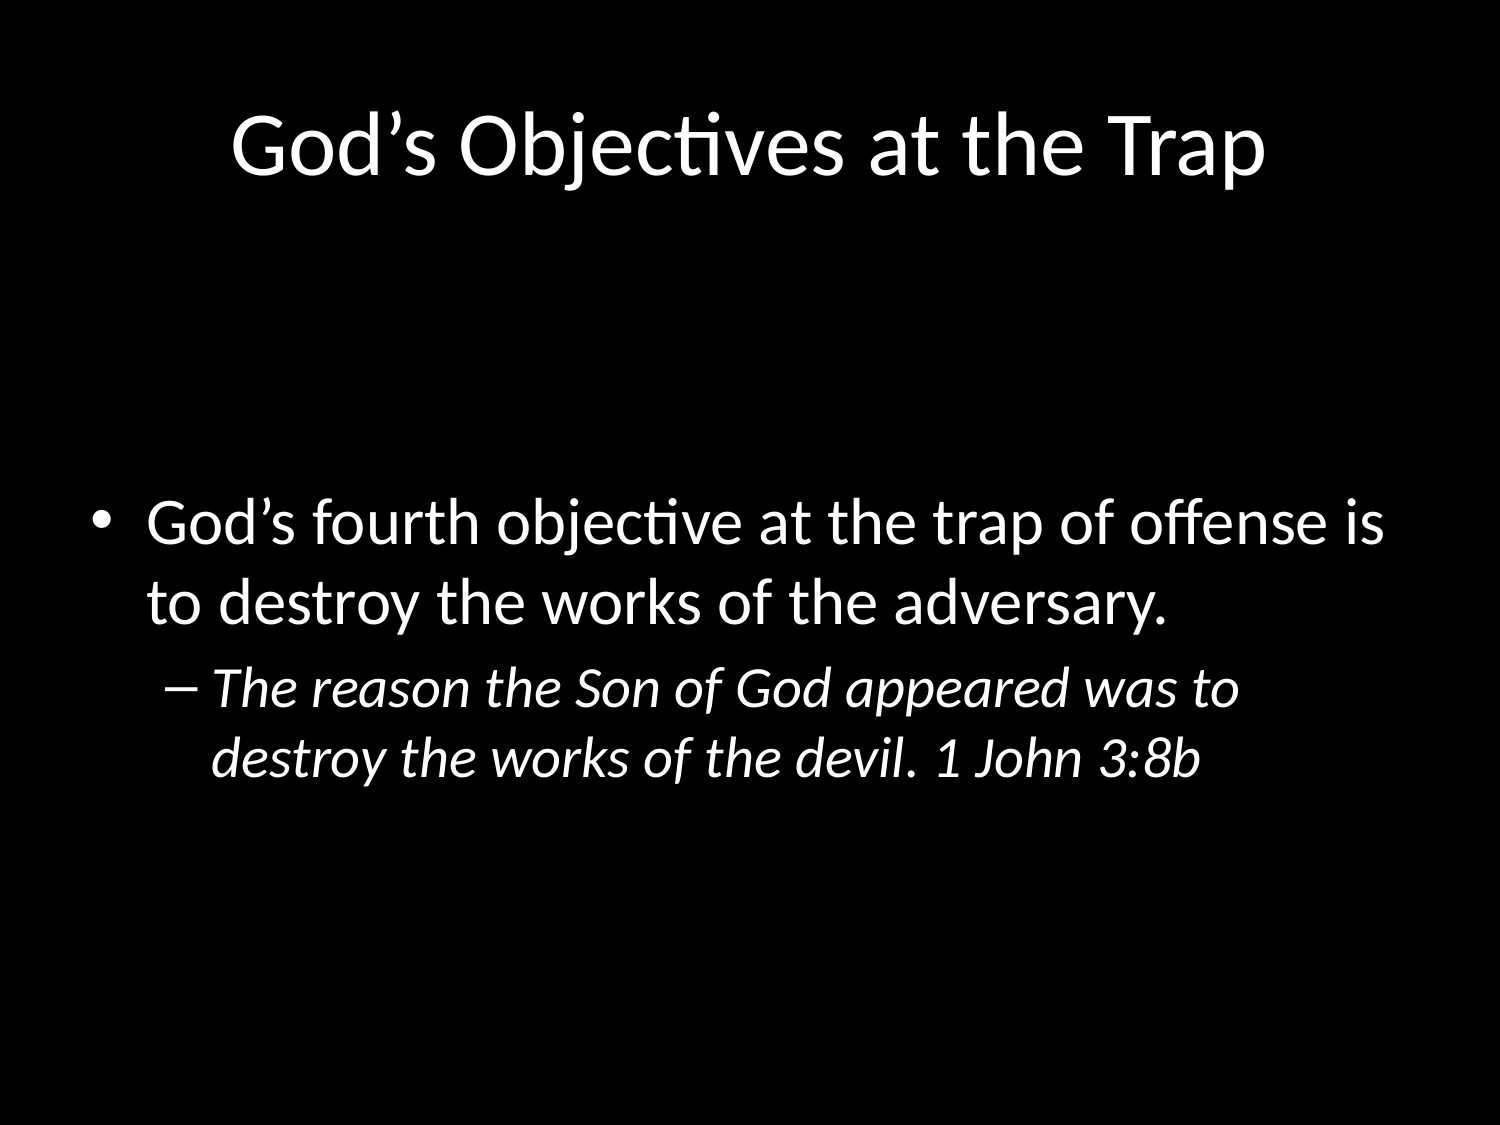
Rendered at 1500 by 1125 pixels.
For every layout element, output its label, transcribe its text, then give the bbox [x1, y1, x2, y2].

list God’s fourth objective at the trap of offense is to destroy the works of the adversary. The reason the Son of God appeared was to destroy the works of the devil. 1 John 3:8b [75, 262, 1425, 1005]
title God’s Objectives at the Trap [75, 45, 1425, 233]
